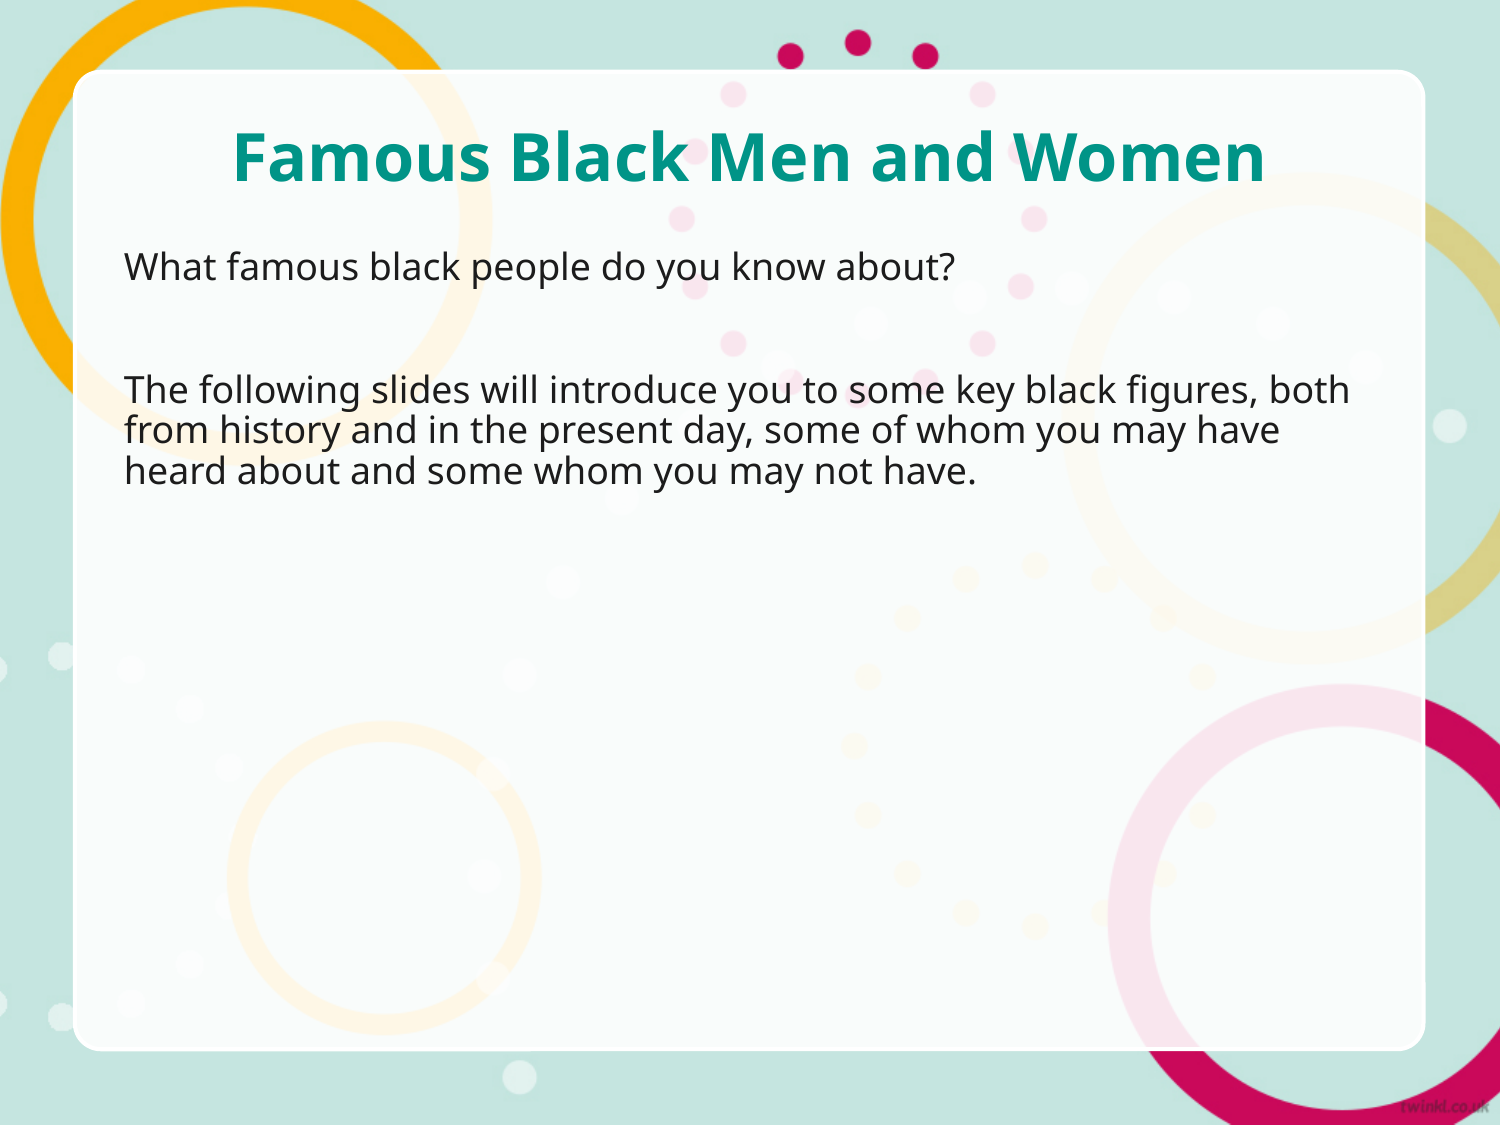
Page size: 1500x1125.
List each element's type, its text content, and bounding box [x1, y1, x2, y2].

list What famous black people do you know about? The following slides will introduce you to some key black figures, both from history and in the present day, some of whom you may have heard about and some whom you may not have. [123, 248, 1376, 1000]
picture [0, 0, 1500, 1125]
title Famous Black Men and Women [75, 78, 1424, 242]
